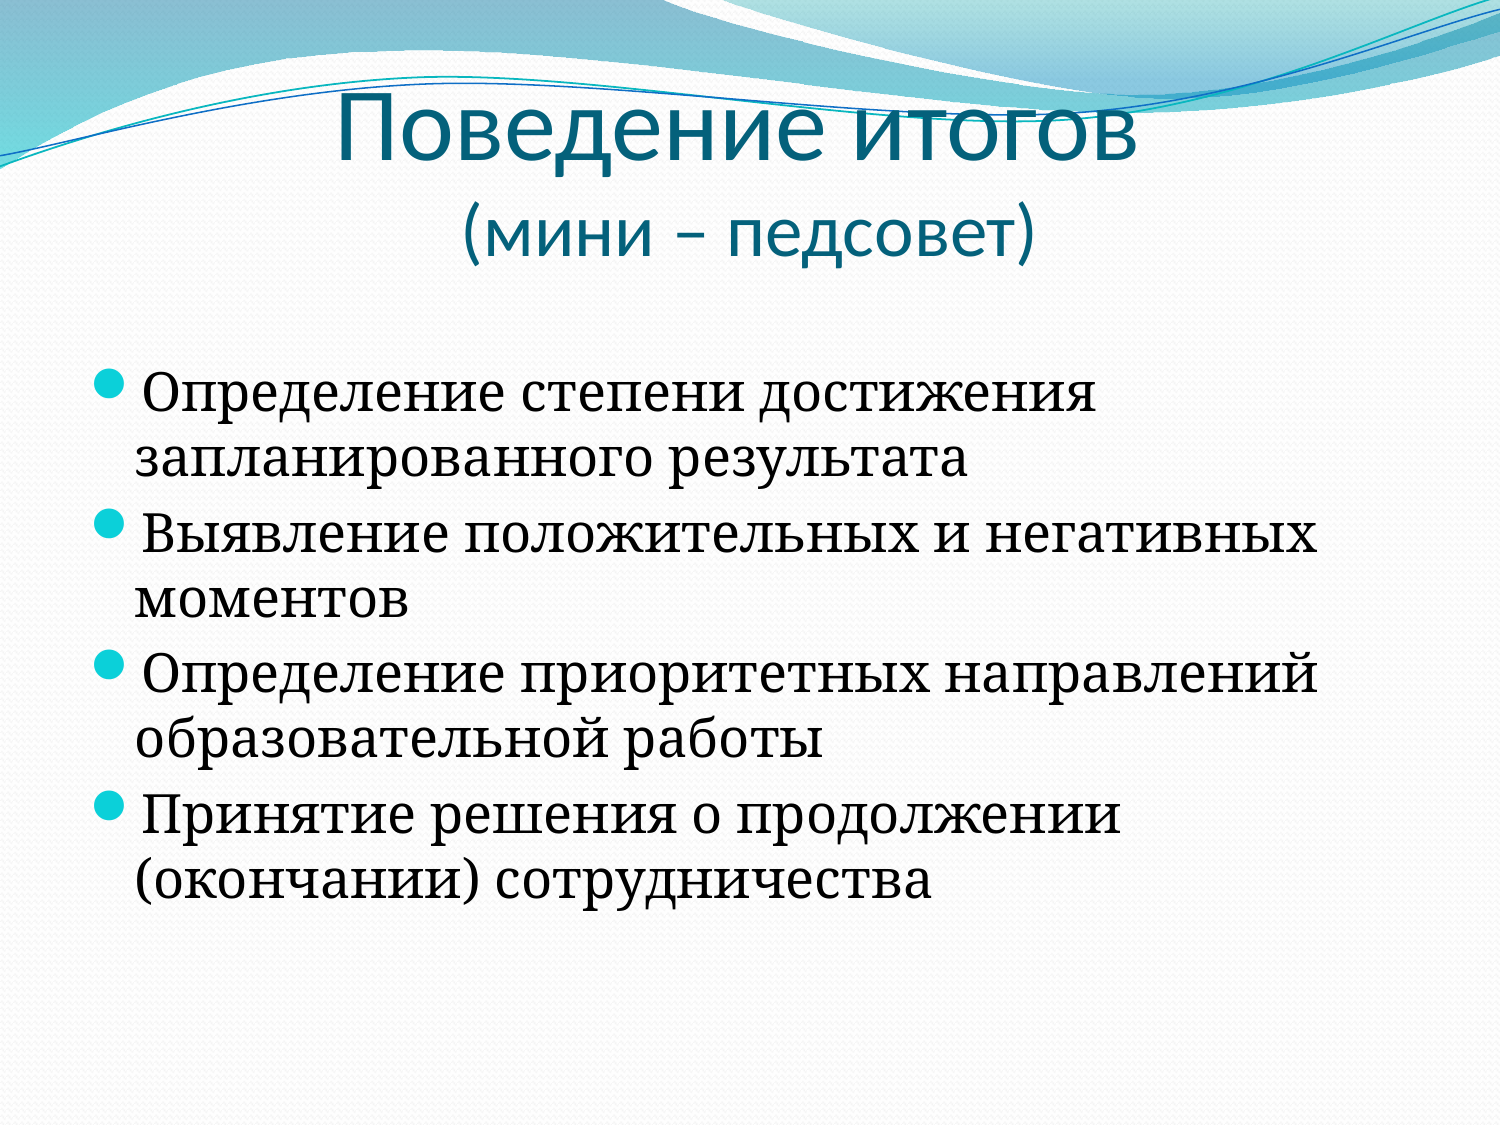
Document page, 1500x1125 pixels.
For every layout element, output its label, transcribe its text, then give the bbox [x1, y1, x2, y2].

list Определение степени достижения запланированного результата Выявление положительных и негативных моментов Определение приоритетных направлений образовательной работы Принятие решения о продолжении (окончании) сотрудничества [75, 349, 1425, 1038]
title Поведение итогов (мини – педсовет) [75, 0, 1425, 349]
